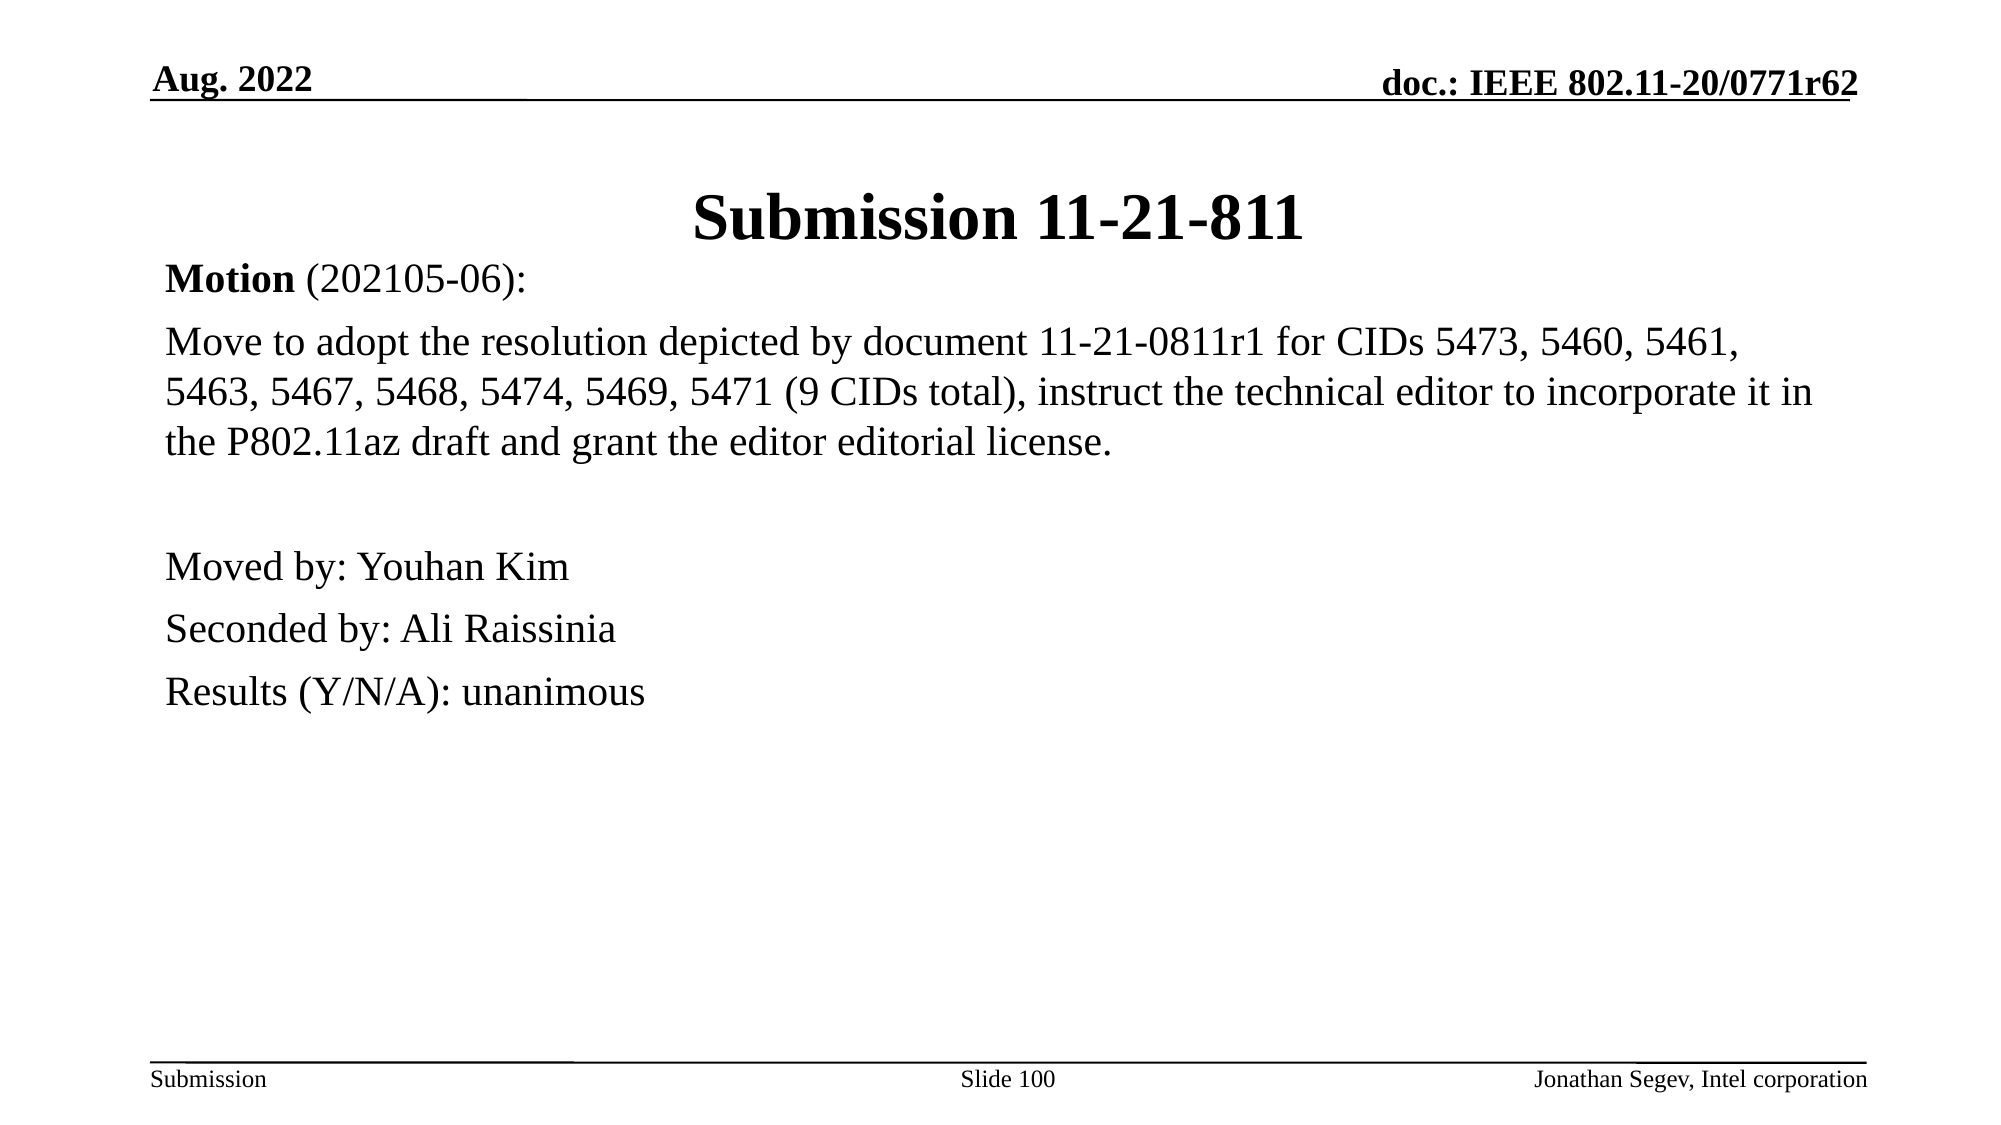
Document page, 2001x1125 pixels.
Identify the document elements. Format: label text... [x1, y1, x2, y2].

slide_number Slide 100 [950, 1061, 1067, 1123]
title Submission 11-21-811 [149, 124, 1850, 243]
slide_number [152, 54, 563, 100]
footer Jonathan Segev, Intel corporation [1171, 1061, 1869, 1093]
list Motion (202105-06): Move to adopt the resolution depicted by document 11-21-0811r1 for CIDs 5473, 5460, 5461, 5463, 5467, 5468, 5474, 5469, 5471 (9 CIDs total), instruct the technical editor to incorporate it in the P802.11az draft and grant the editor editorial license. Moved by: Youhan Kim Seconded by: Ali Raissinia Results (Y/N/A): unanimous [149, 243, 1850, 1000]
